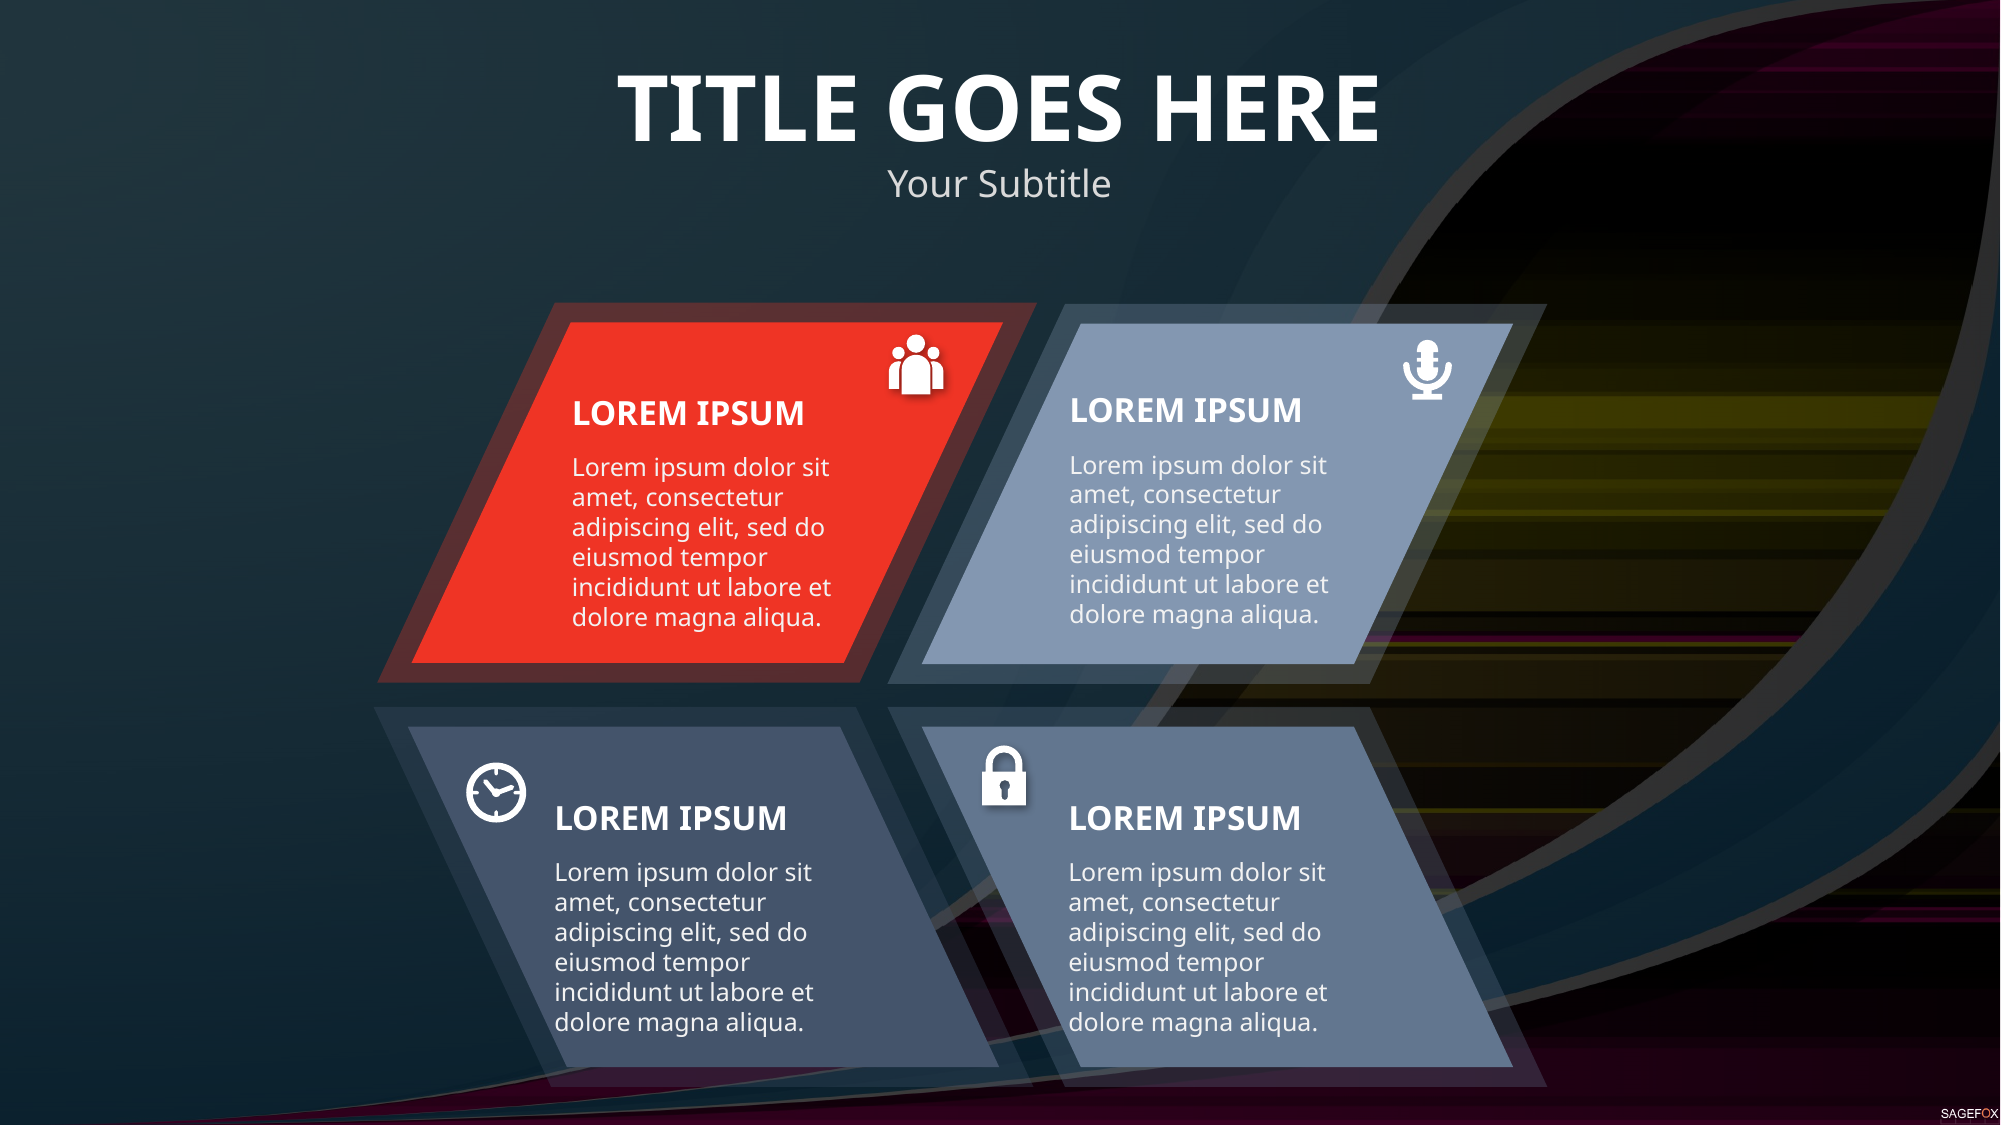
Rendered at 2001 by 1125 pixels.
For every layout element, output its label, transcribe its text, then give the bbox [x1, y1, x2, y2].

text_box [887, 706, 1548, 1088]
picture [0, 0, 2001, 1125]
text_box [377, 302, 1038, 683]
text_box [373, 706, 887, 1088]
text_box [887, 303, 1548, 684]
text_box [1403, 339, 1452, 400]
text_box TITLE GOES HERE Your Subtitle [548, 42, 1452, 212]
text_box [466, 762, 527, 823]
